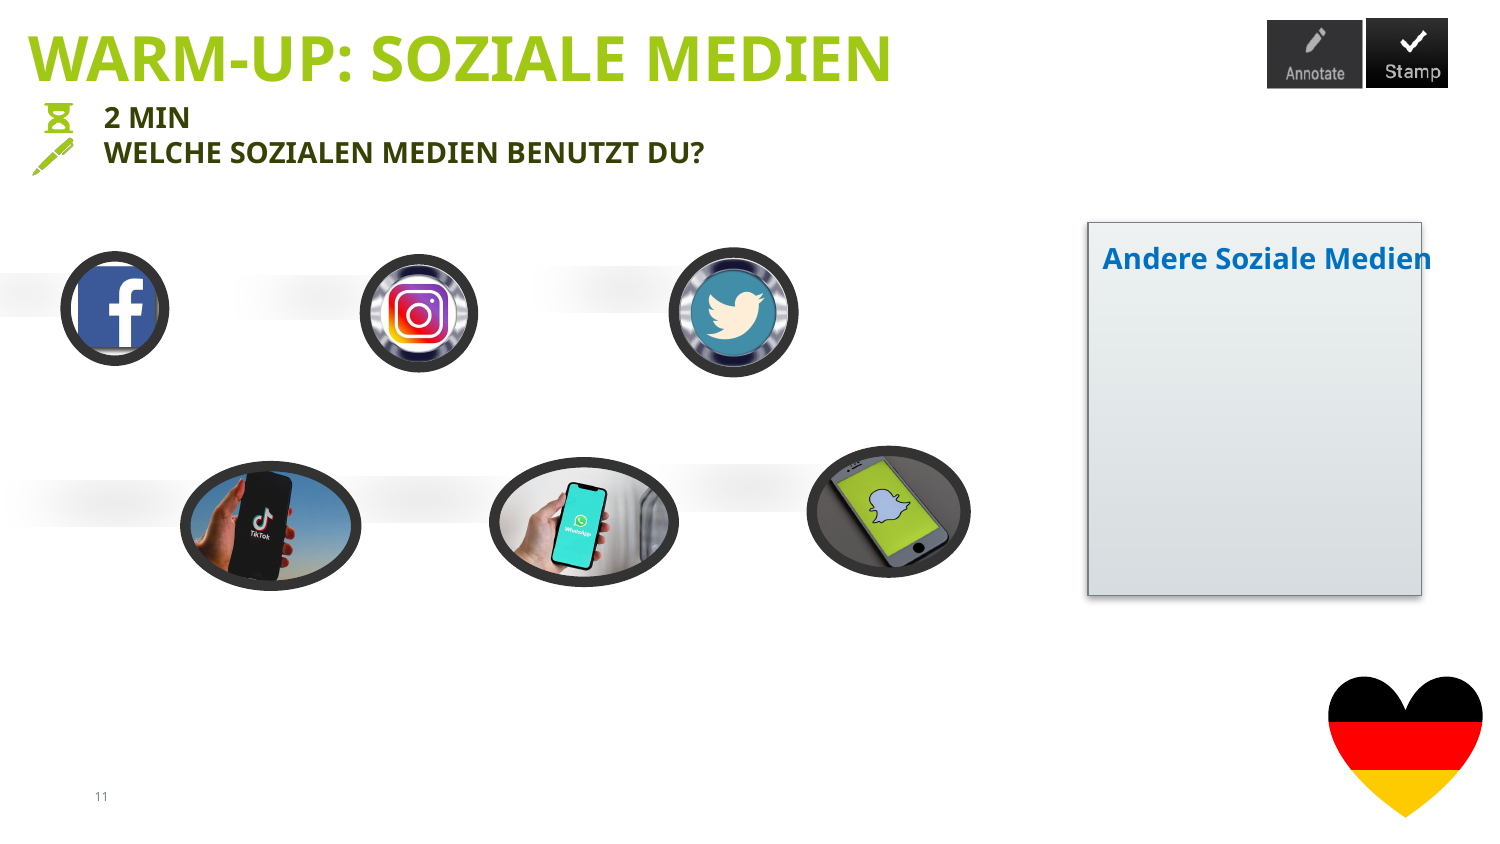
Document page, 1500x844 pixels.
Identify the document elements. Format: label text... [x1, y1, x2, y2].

text_box [1328, 676, 1483, 818]
picture [493, 461, 674, 583]
picture [364, 258, 474, 368]
picture [811, 450, 966, 573]
picture [1266, 15, 1364, 91]
title WARM-UP: SOZIALE MEDIEN [28, 18, 1376, 188]
text_box Andere Soziale Medien [1087, 232, 1448, 283]
picture [1365, 18, 1449, 88]
picture [673, 252, 794, 373]
picture [185, 465, 357, 586]
text_box 2 MIN WELCHE SOZIALEN MEDIEN BENUTZT DU? [89, 91, 1289, 177]
picture [65, 256, 165, 361]
slide_number 11 [94, 771, 154, 824]
picture [30, 135, 76, 178]
text_box [44, 103, 74, 134]
text_box [1087, 283, 1422, 596]
text_box [1087, 222, 1422, 232]
